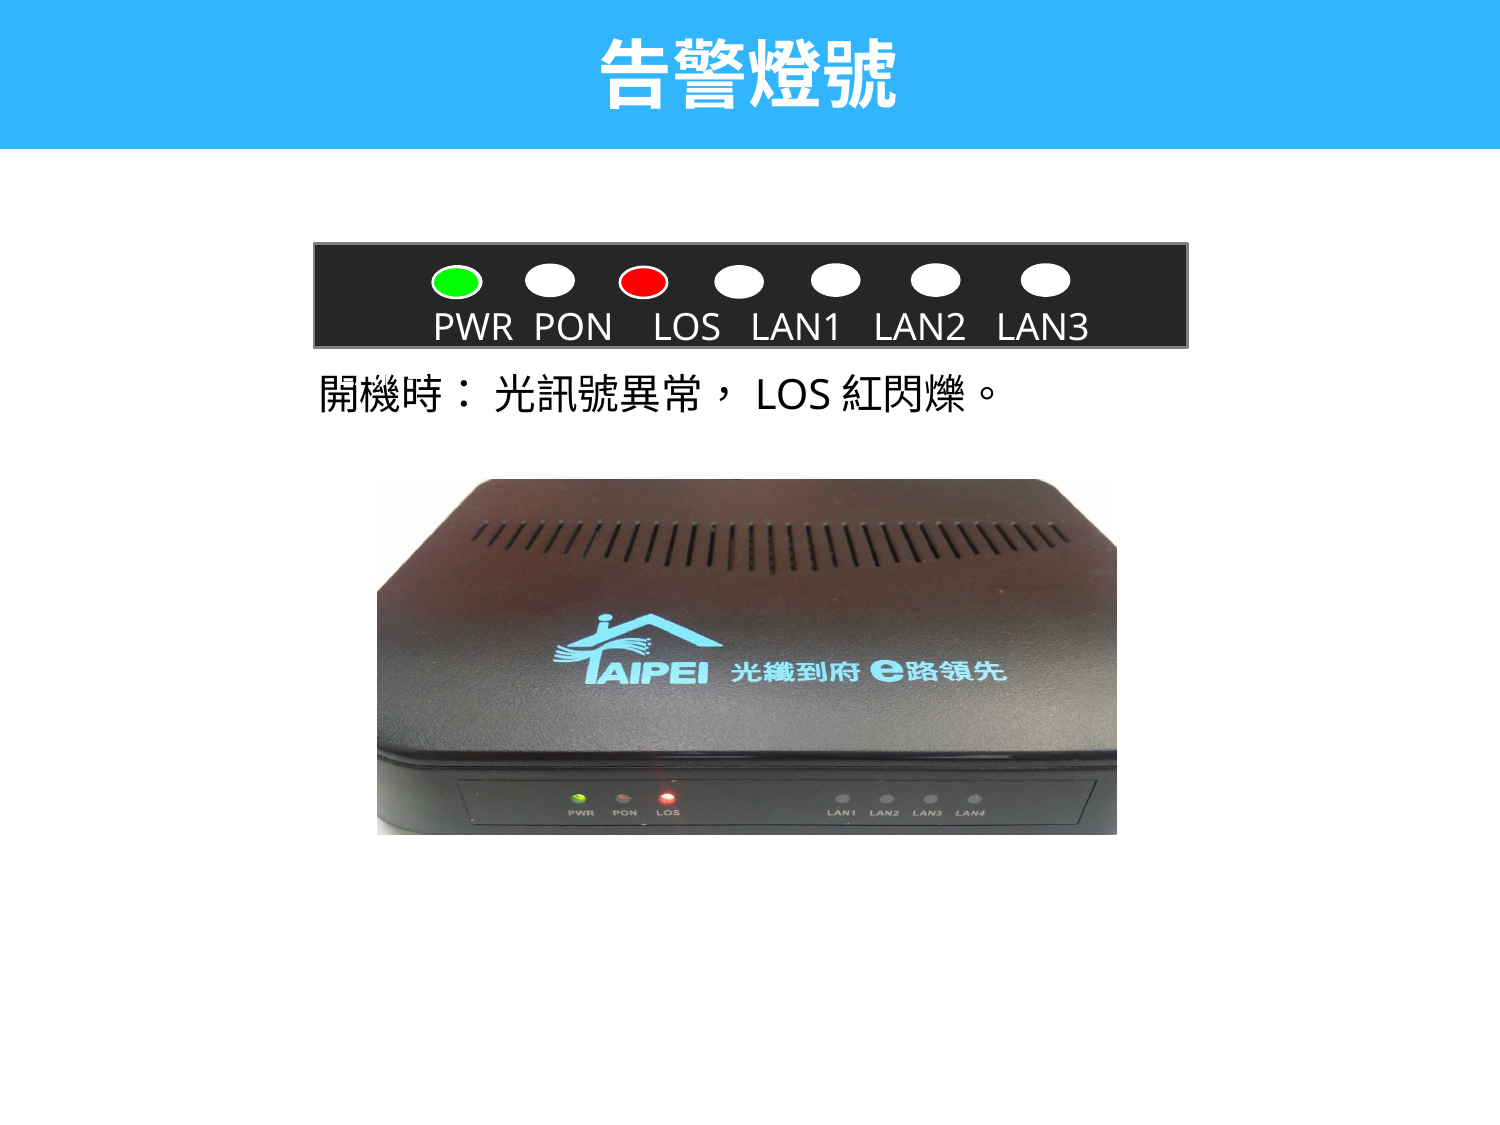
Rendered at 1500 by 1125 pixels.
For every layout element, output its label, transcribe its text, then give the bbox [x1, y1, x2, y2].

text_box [313, 243, 1188, 357]
picture [377, 479, 1117, 835]
text_box 開機時： 光訊號異常，LOS紅閃爍。 [303, 360, 1183, 425]
text_box 告警燈號 [72, 20, 1422, 149]
